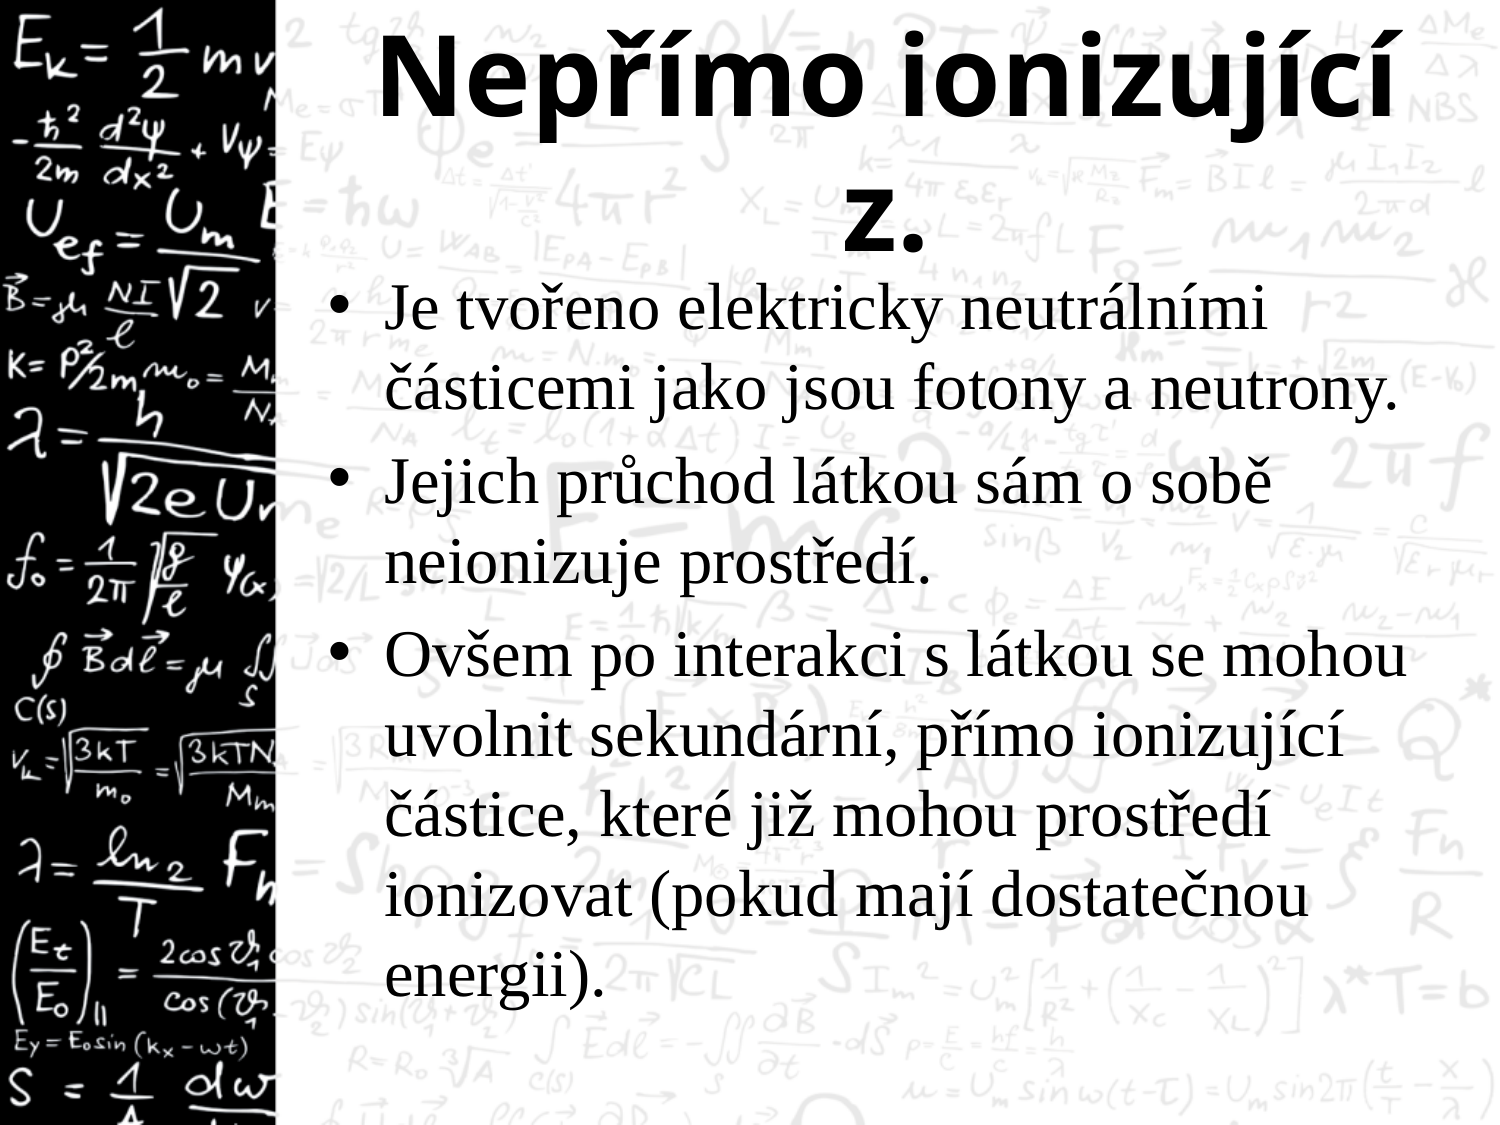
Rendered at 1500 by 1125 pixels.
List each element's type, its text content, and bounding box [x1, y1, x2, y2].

title Nepřímo ionizující z. [312, 45, 1461, 233]
picture [0, 0, 1500, 1125]
text_box Je tvořeno elektricky neutrálními částicemi jako jsou fotony a neutrony. Jejich průchod látkou sám o sobě neionizuje prostředí. Ovšem po interakci s látkou se mohou uvolnit sekundární, přímo ionizující částice, které již mohou prostředí ionizovat (pokud mají dostatečnou energii). [312, 255, 1463, 1094]
